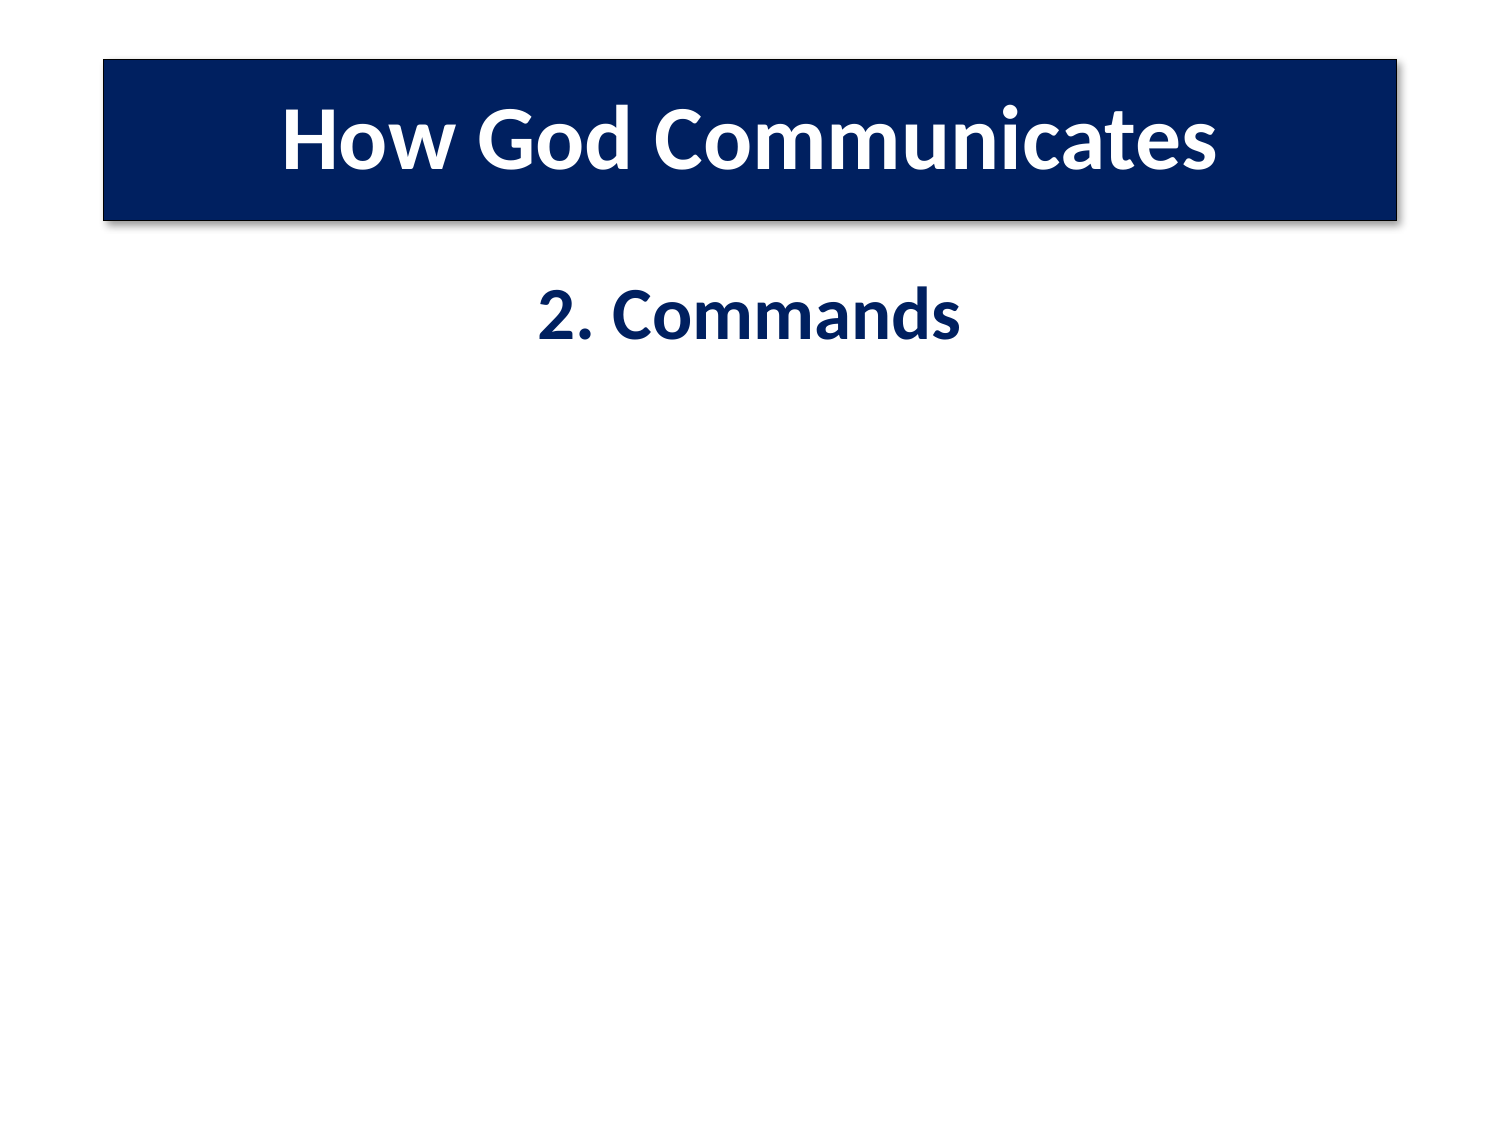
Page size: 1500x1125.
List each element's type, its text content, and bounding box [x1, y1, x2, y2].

title How God Communicates [103, 59, 1397, 221]
text_box 2. Commands [103, 256, 1397, 362]
